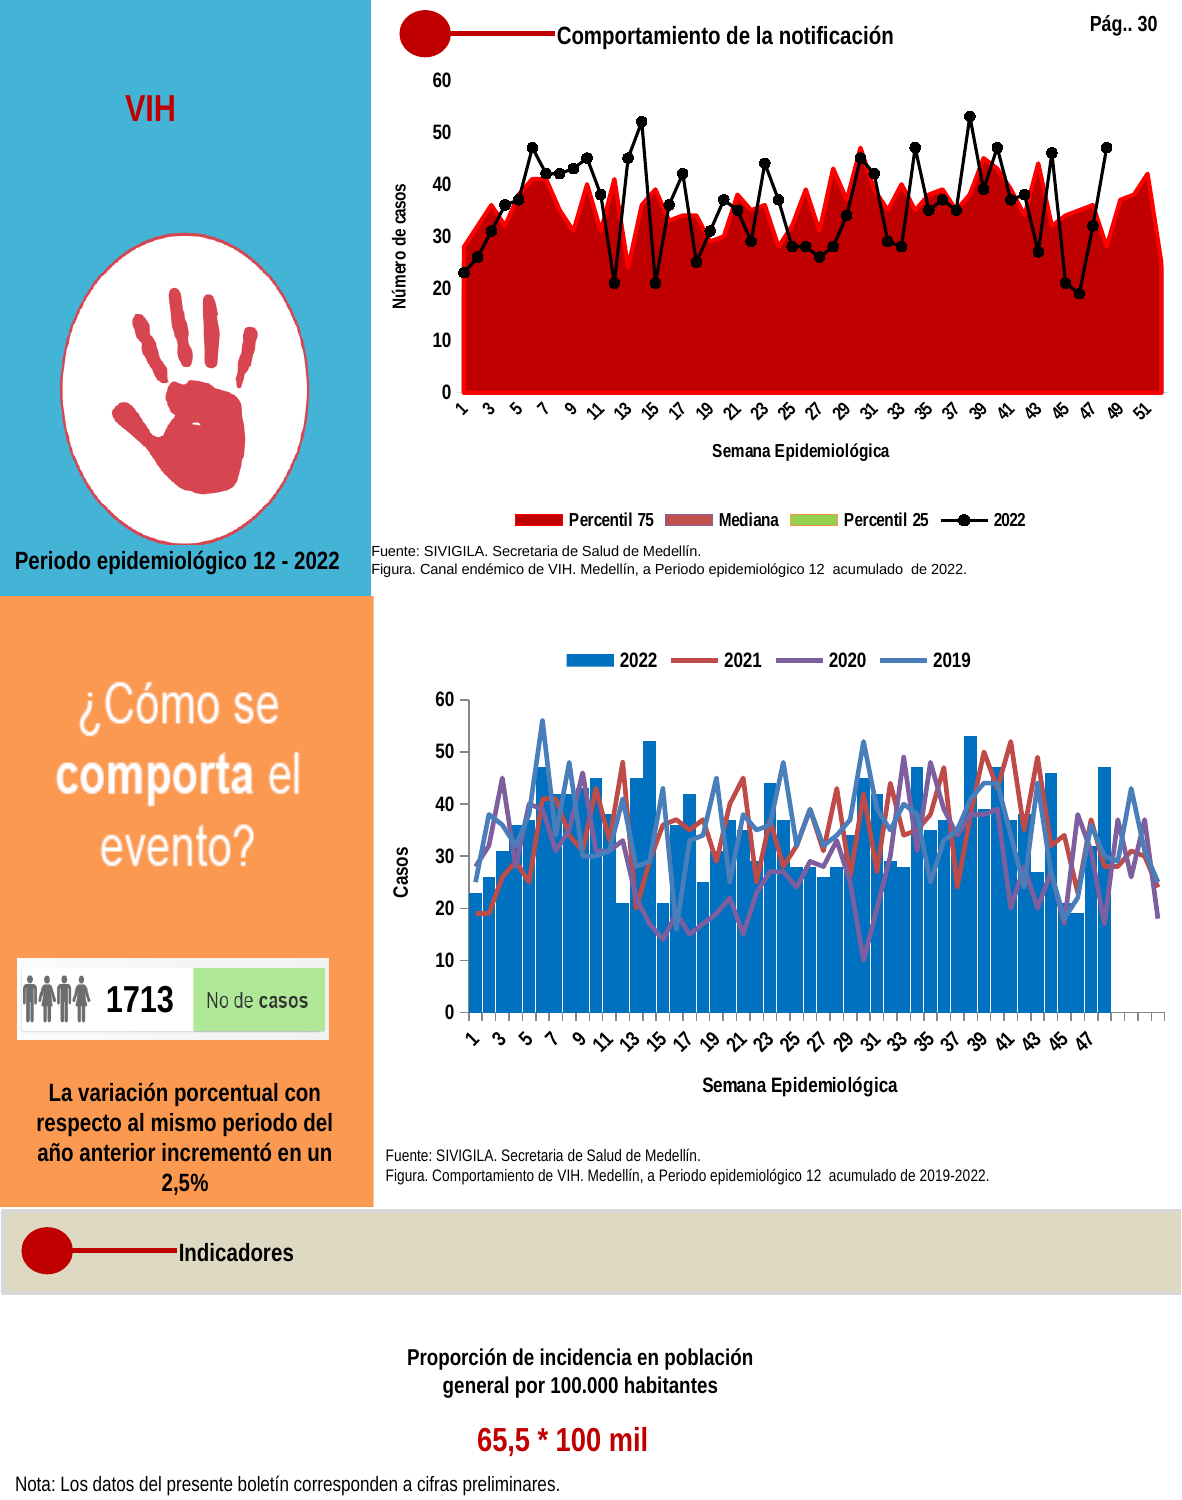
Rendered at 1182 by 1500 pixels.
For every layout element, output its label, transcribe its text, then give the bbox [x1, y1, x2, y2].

text_box Fuente: SIVIGILA. Secretaria de Salud de Medellín. Figura. Comportamiento de VIH. Medellín, a Periodo epidemiológico 12 acumulado de 2019-2022. [380, 1137, 1182, 1193]
text_box Proporción de incidencia en población general por 100.000 habitantes [376, 1335, 785, 1406]
text_box Pág.. 30 [1074, 2, 1182, 44]
text_box Fuente: SIVIGILA. Secretaria de Salud de Medellín. Figura. Canal endémico de VIH. Medellín, a Periodo epidemiológico 12 acumulado de 2022. [375, 546, 1168, 585]
text_box [401, 12, 449, 56]
chart [355, 631, 1182, 1129]
text_box Nota: Los datos del presente boletín corresponden a cifras preliminares. [0, 1463, 1140, 1500]
text_box [3, 1210, 1182, 1294]
chart [355, 58, 1182, 538]
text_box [23, 1229, 590, 1275]
text_box 65,5 * 100 mil [461, 1410, 664, 1463]
text_box Comportamiento de la notificación [541, 12, 967, 57]
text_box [17, 958, 329, 1040]
picture [0, 0, 377, 1208]
